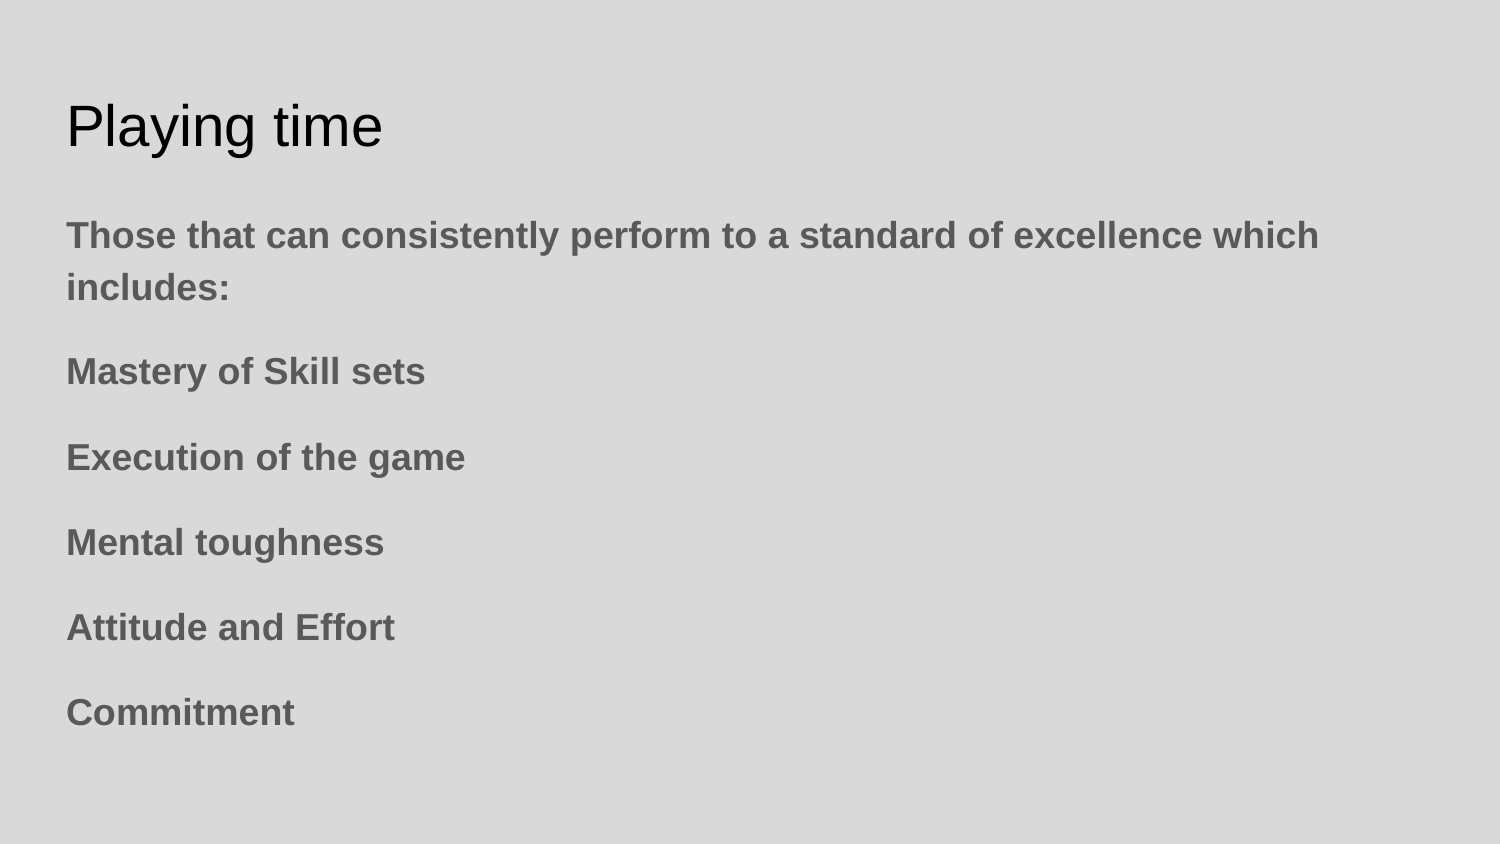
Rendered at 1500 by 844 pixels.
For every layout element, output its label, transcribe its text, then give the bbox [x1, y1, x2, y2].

title Playing time [51, 72, 1449, 167]
list Those that can consistently perform to a standard of excellence which includes: Mastery of Skill sets Execution of the game Mental toughness Attitude and Effort Commitment [51, 189, 1449, 750]
